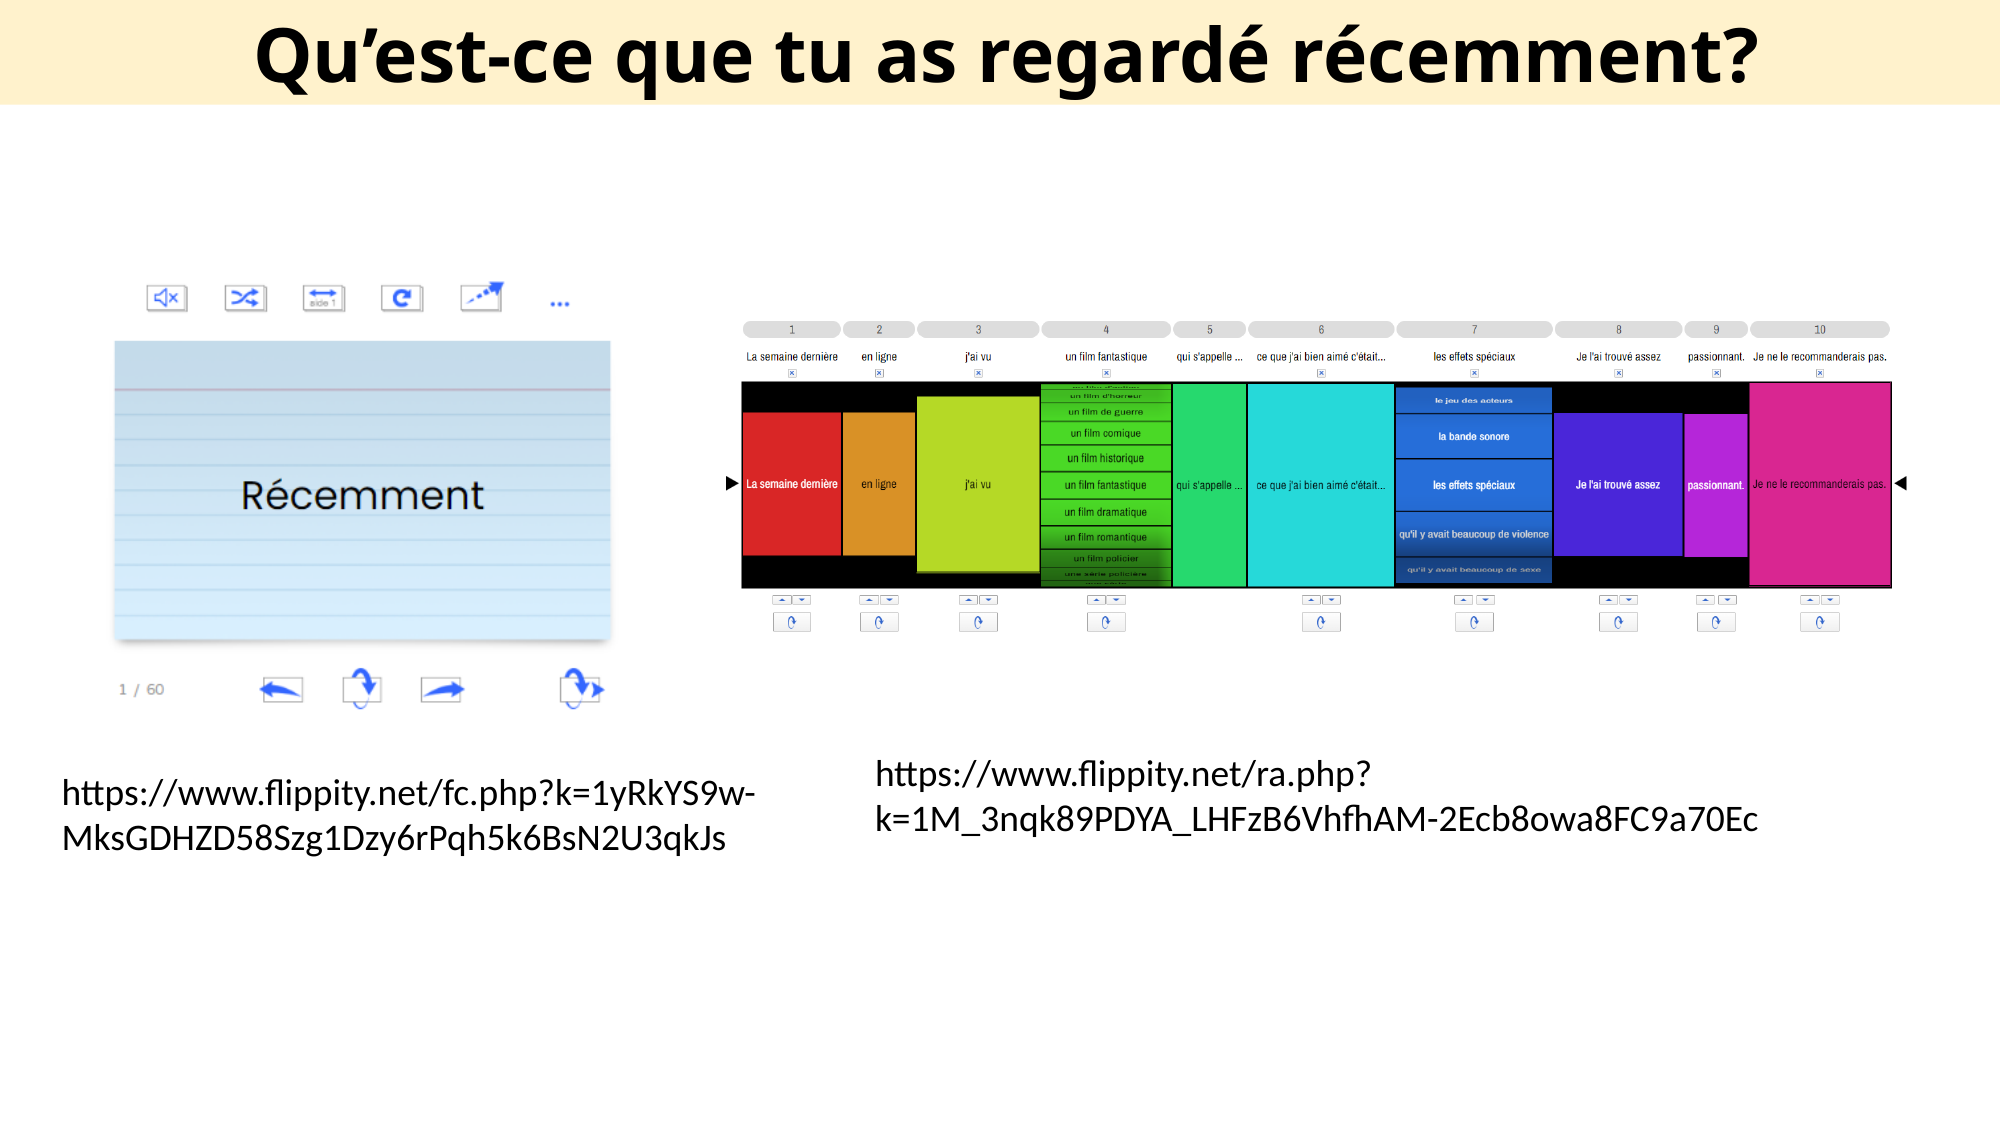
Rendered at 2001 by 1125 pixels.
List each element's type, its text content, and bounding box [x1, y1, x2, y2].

picture [62, 247, 1915, 757]
text_box Qu’est-ce que tu as regardé récemment? [0, 0, 2000, 105]
text_box https://www.flippity.net/ra.php?k=1M_3nqk89PDYA_LHFzB6VhfhAM-2Ecb8owa8FC9a70Ec [860, 741, 1867, 846]
text_box https://www.flippity.net/fc.php?k=1yRkYS9w-MksGDHZD58Szg1Dzy6rPqh5k6BsN2U3qkJs [46, 760, 1054, 866]
